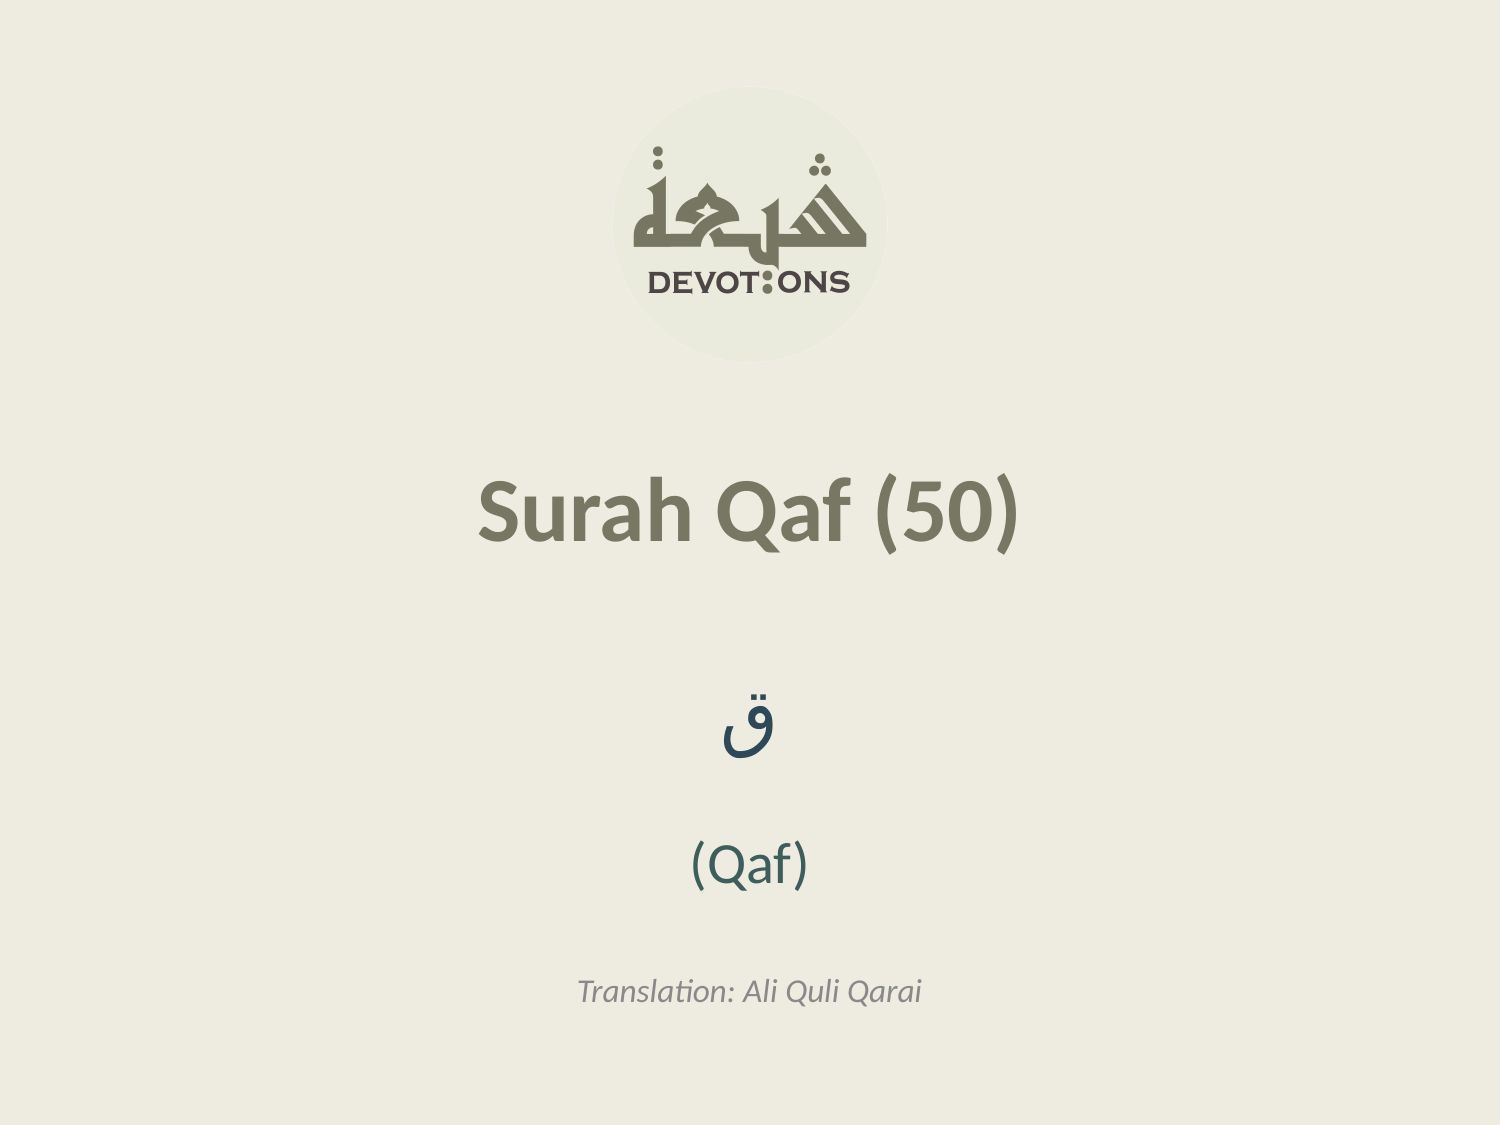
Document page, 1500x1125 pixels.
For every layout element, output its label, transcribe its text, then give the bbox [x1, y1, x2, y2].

list ق [90, 665, 1410, 760]
list (Qaf) [90, 819, 1410, 900]
picture [600, 74, 900, 375]
list Translation: Ali Quli Qarai [90, 961, 1410, 1017]
list Surah Qaf (50) [90, 440, 1410, 570]
